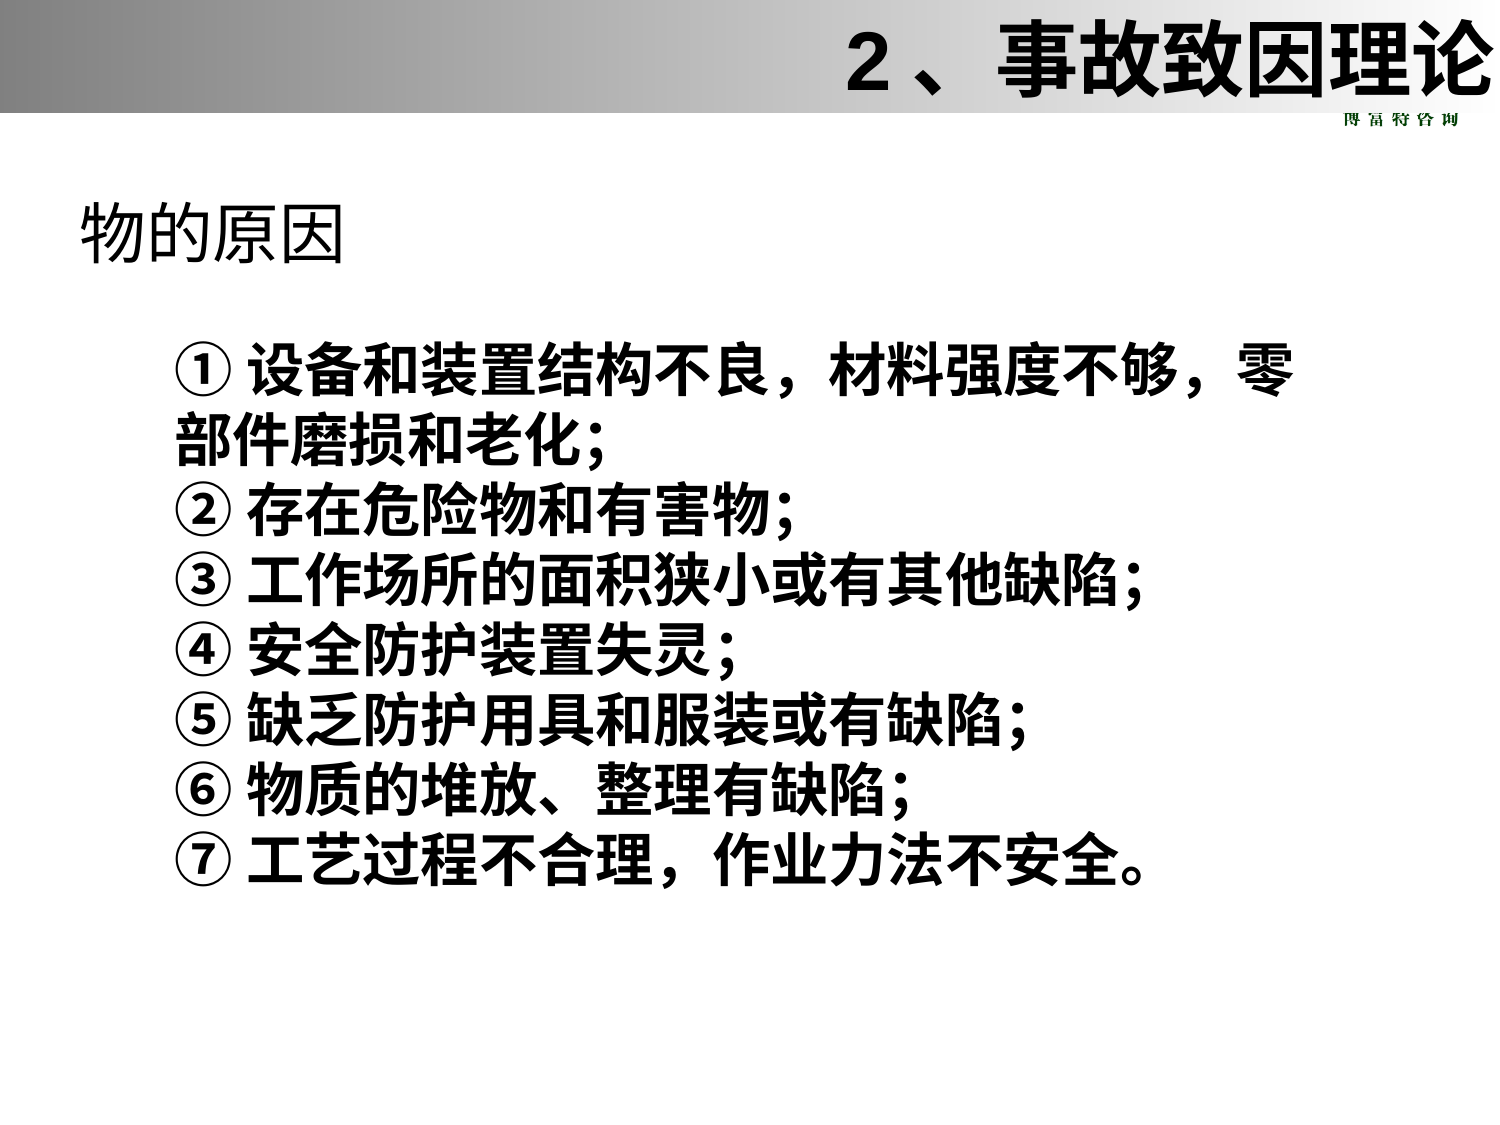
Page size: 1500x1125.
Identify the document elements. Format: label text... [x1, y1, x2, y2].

text_box 物的原因 [64, 184, 833, 280]
picture [1329, 115, 1477, 129]
text_box ①设备和装置结构不良，材料强度不够，零部件磨损和老化； ②存在危险物和有害物； ③工作场所的面积狭小或有其他缺陷； ④安全防护装置失灵； ⑤缺乏防护用具和服装或有缺陷； ⑥物质的堆放、整理有缺陷； ⑦工艺过程不合理，作业力法不安全。 [159, 326, 1329, 901]
text_box [0, 0, 830, 113]
text_box 2、事故致因理论 [830, 0, 1500, 115]
